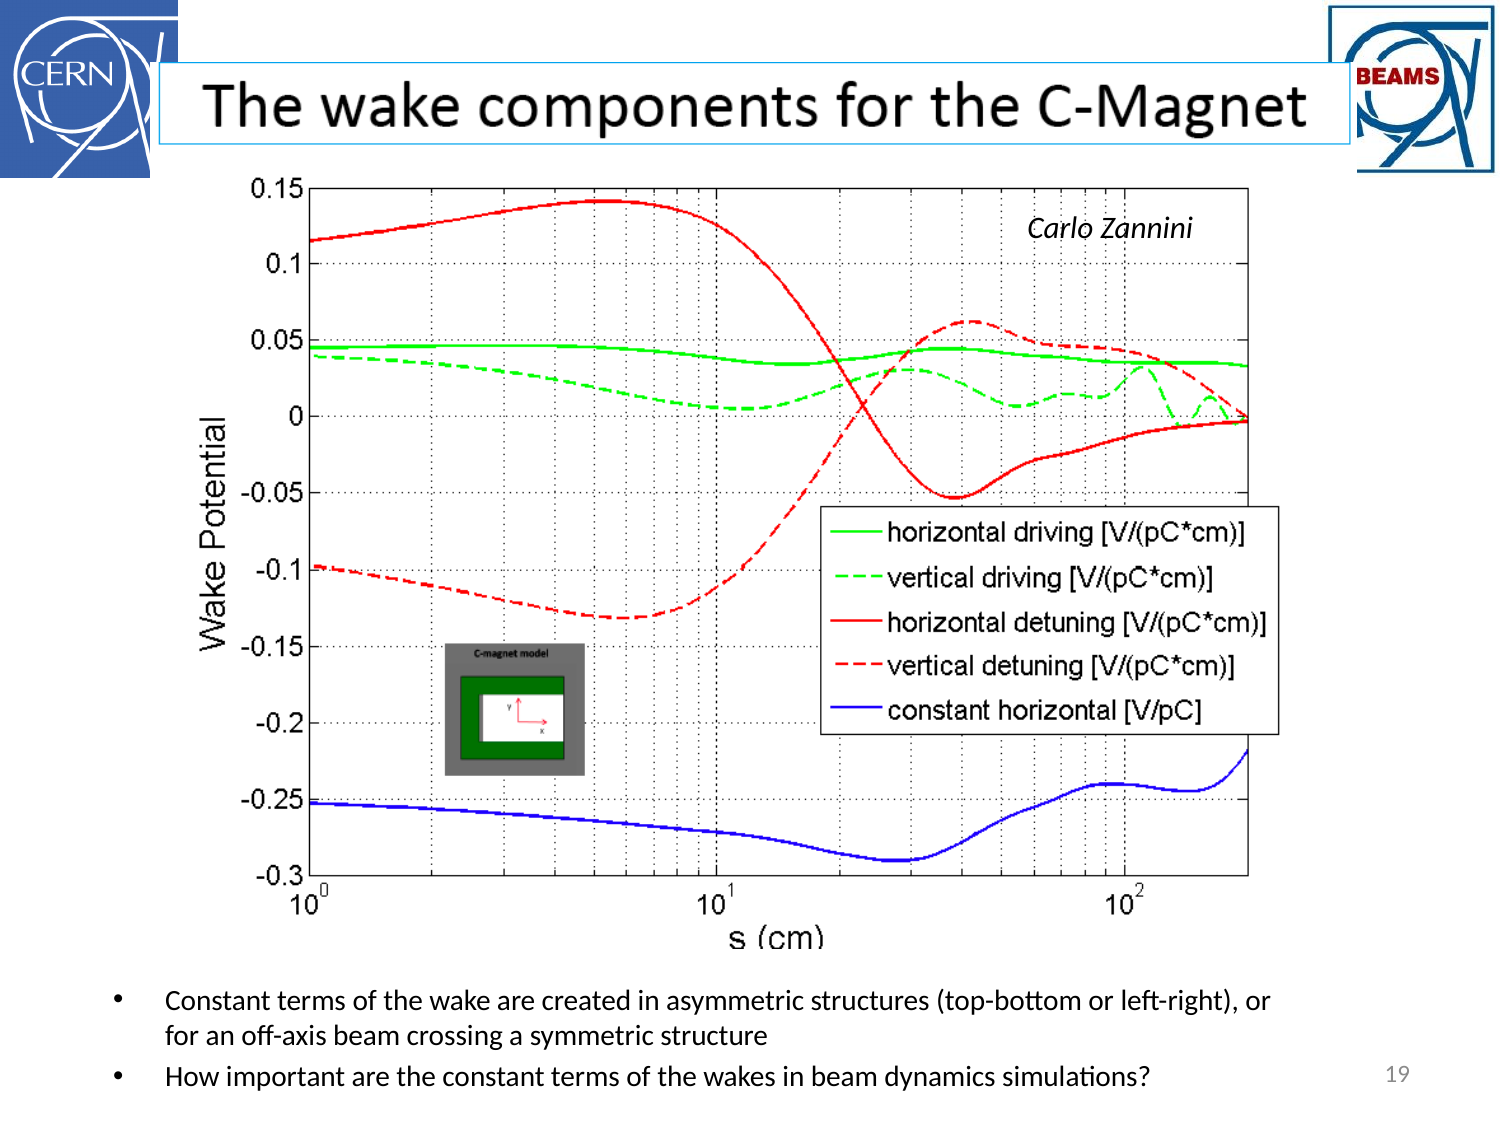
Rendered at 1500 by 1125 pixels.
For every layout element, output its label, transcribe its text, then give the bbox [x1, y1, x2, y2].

picture [0, 0, 1500, 949]
slide_number 19 [1290, 1042, 1425, 1103]
list Constant terms of the wake are created in asymmetric structures (top-bottom or left-right), or for an off-axis beam crossing a symmetric structure How important are the constant terms of the wakes in beam dynamics simulations? [98, 973, 1290, 1103]
